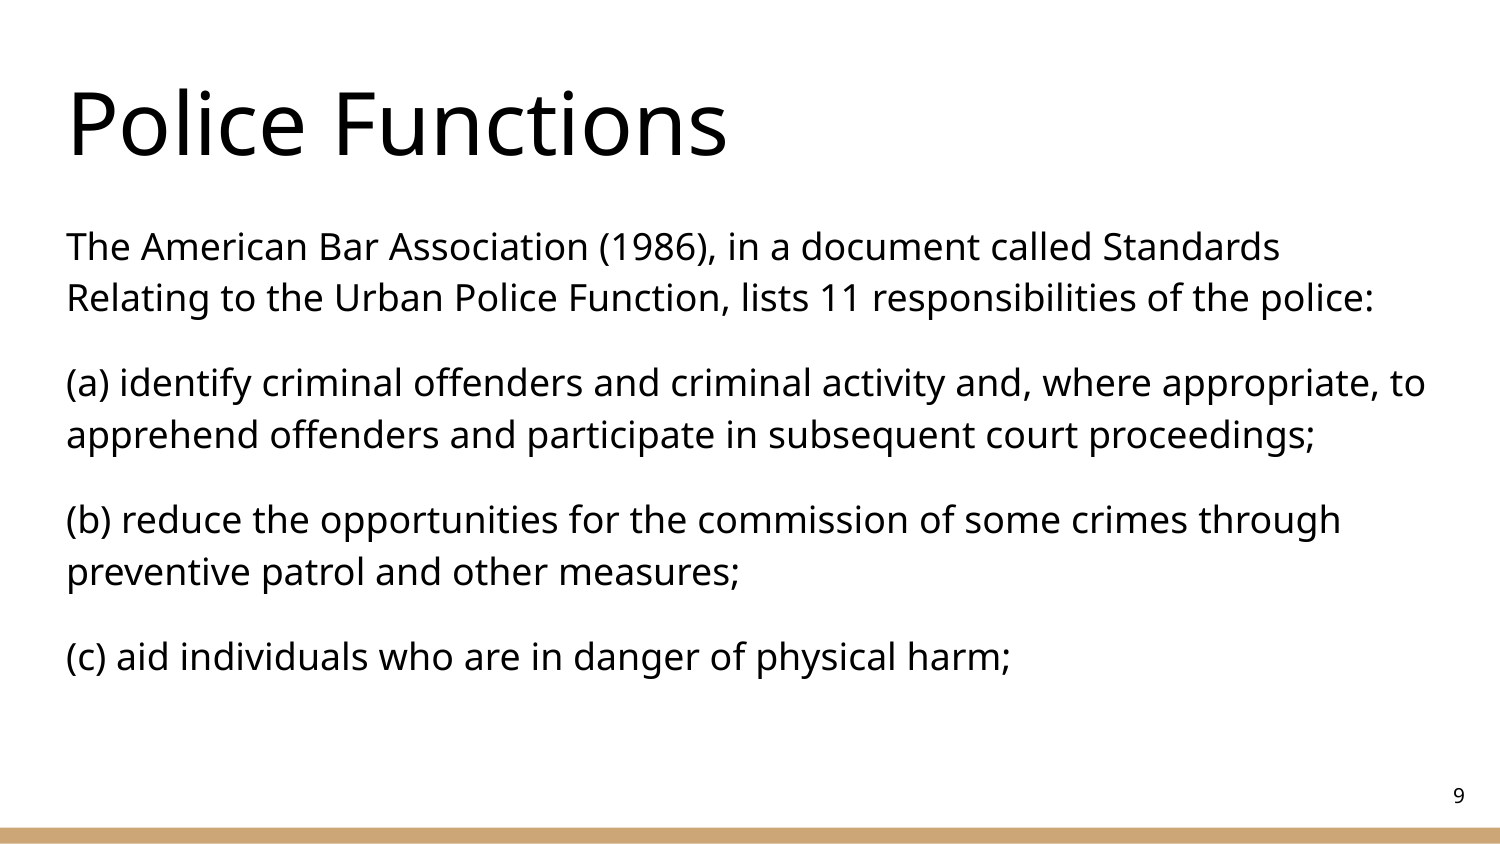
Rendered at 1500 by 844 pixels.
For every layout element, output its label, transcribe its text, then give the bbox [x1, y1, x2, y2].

slide_number ‹#› [1389, 764, 1480, 830]
title Police Functions [51, 51, 1449, 189]
list The American Bar Association (1986), in a document called Standards Relating to the Urban Police Function, lists 11 responsibilities of the police: (a) identify criminal offenders and criminal activity and, where appropriate, to apprehend offenders and participate in subsequent court proceedings; (b) reduce the opportunities for the commission of some crimes through preventive patrol and other measures; (c) aid individuals who are in danger of physical harm; [51, 200, 1449, 752]
